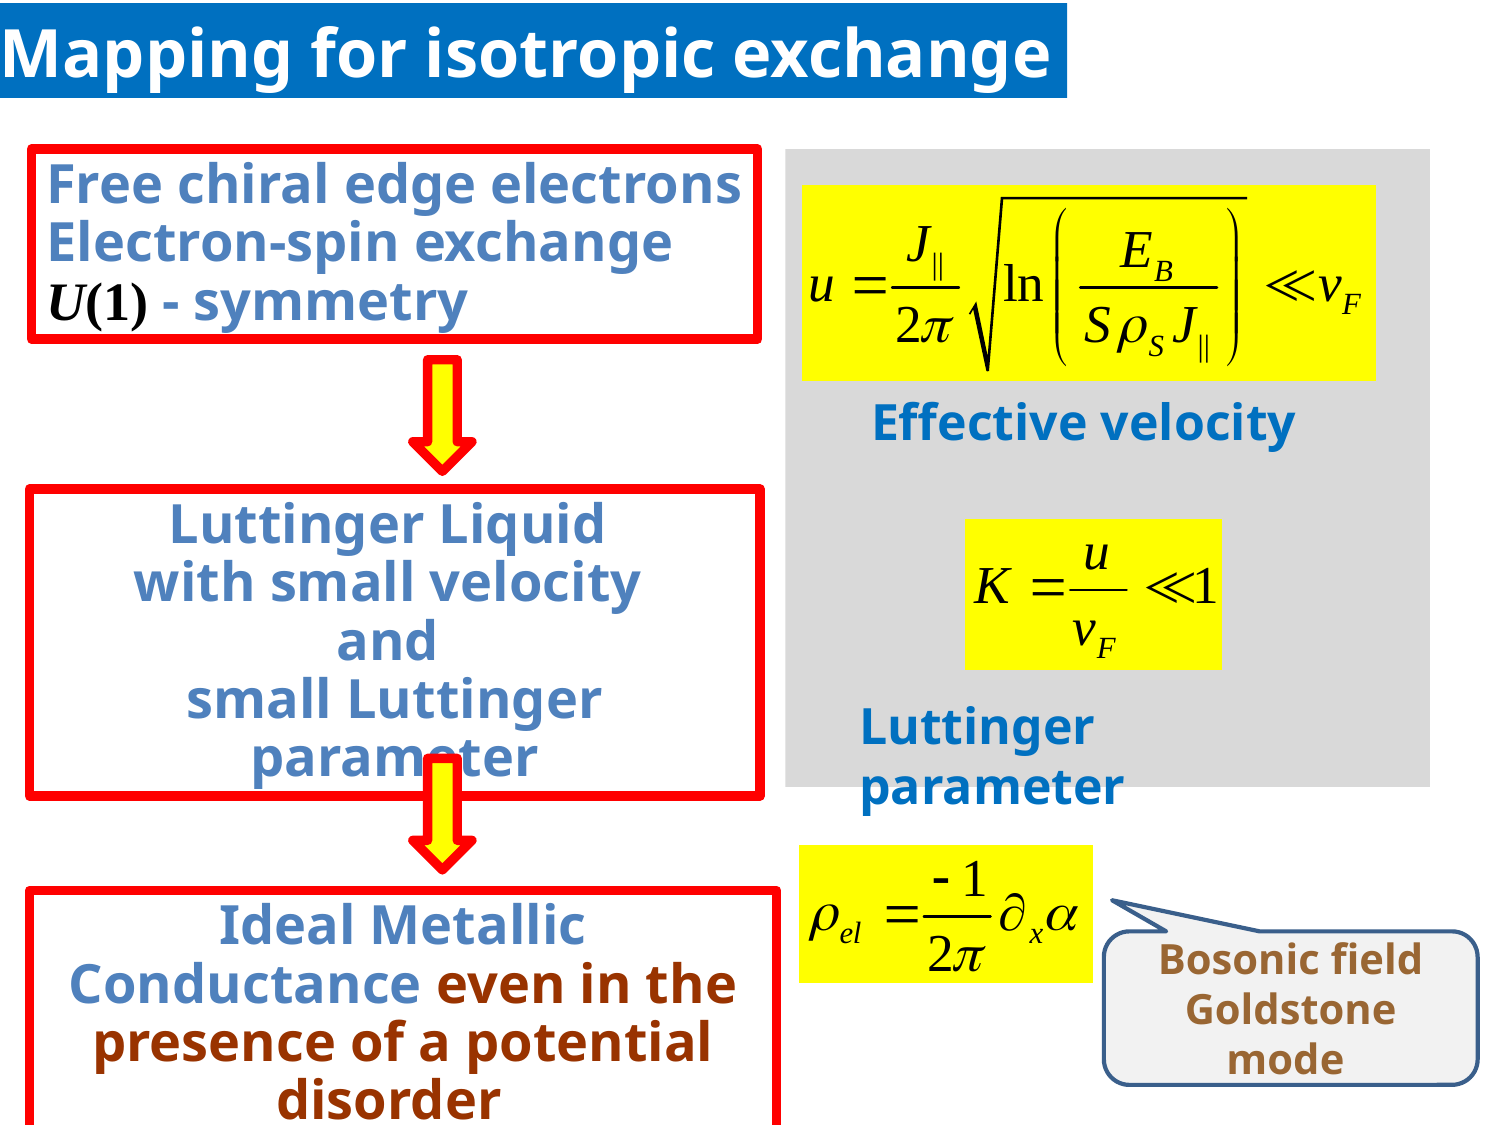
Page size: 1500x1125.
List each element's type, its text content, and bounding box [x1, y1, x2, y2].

text_box Ideal Metallic Conductance even in the presence of a potential disorder [29, 890, 777, 1125]
text_box Effective velocity [856, 390, 1340, 458]
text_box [798, 845, 1093, 984]
text_box Free chiral edge electrons Electron-spin exchange U(1) - symmetry [31, 148, 758, 340]
text_box [783, 147, 1432, 789]
text_box Mapping for isotropic exchange [0, 3, 1068, 98]
text_box [410, 756, 474, 873]
text_box Bosonic field Goldstone mode [1101, 898, 1480, 1087]
text_box [410, 357, 474, 474]
text_box Luttinger parameter [844, 687, 1378, 823]
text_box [802, 185, 1377, 382]
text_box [964, 518, 1223, 671]
text_box Luttinger Liquid with small velocity and small Luttinger parameter [29, 488, 760, 796]
